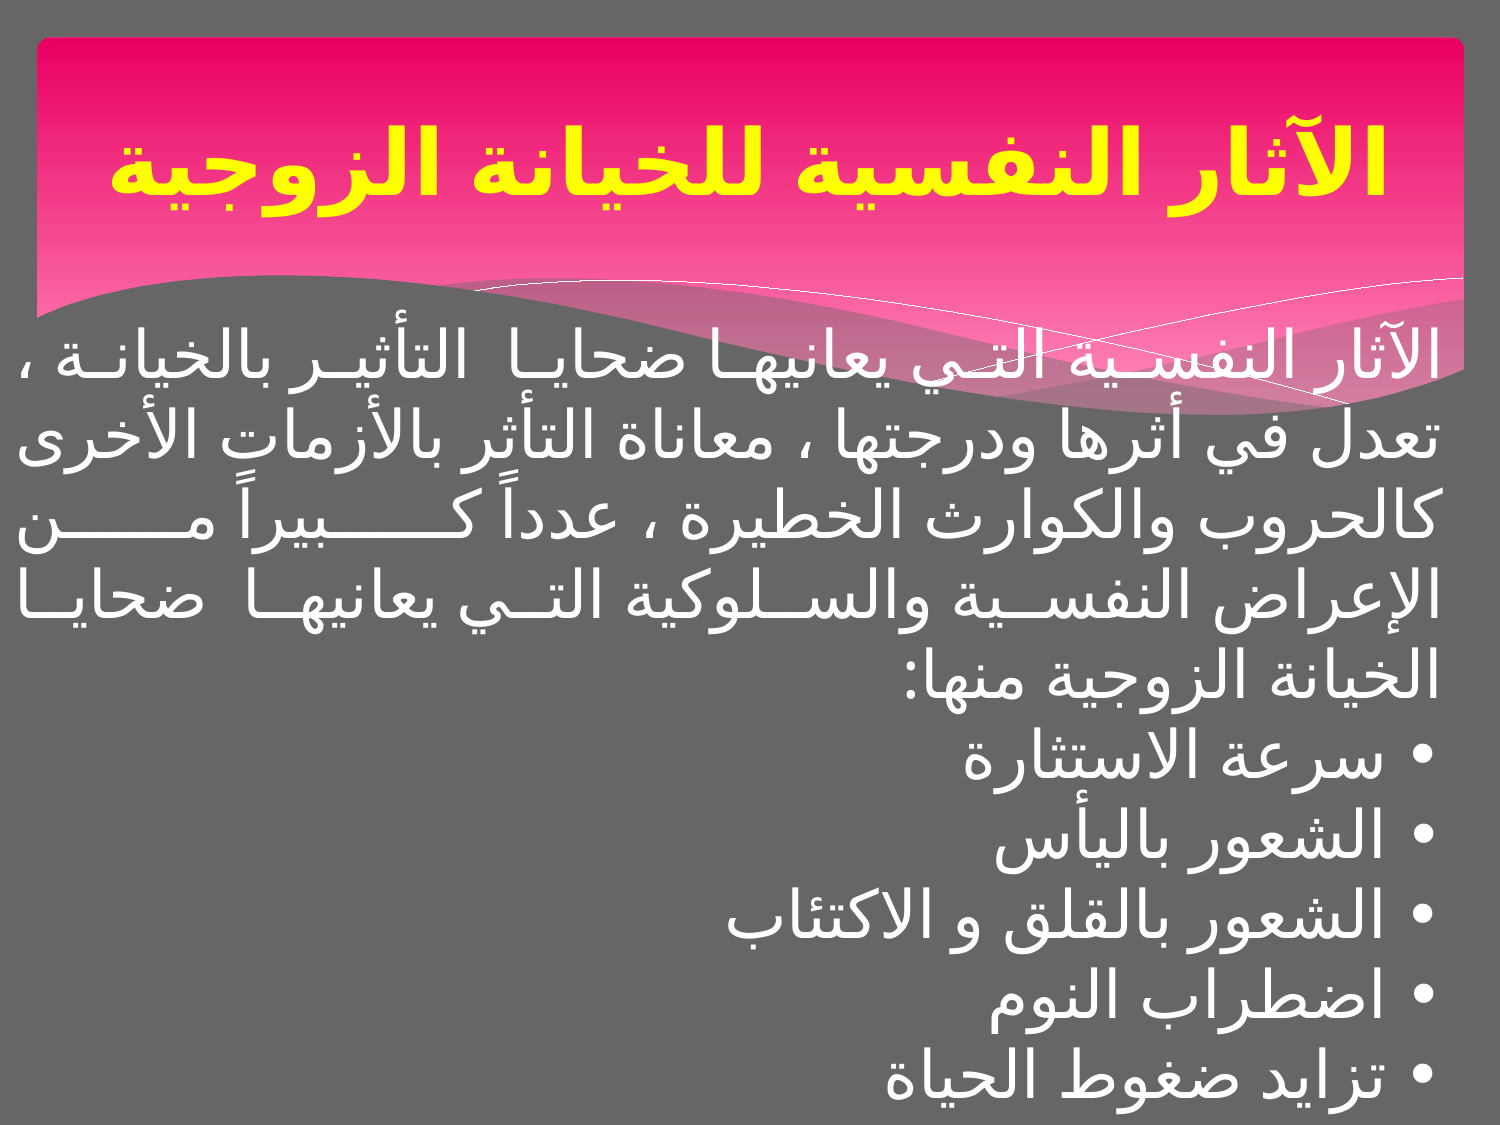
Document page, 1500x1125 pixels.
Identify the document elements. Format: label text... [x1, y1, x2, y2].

title الآثار النفسية للخيانة الزوجية [75, 55, 1425, 261]
text_box الآثار النفسية التي يعانيها ضحايا التأثير بالخيانة ، تعدل في أثرها ودرجتها ، معاناة التأثر بالأزمات الأخرى كالحروب والكوارث الخطيرة ، عدداً كبيراً من الإعراض النفسية والسلوكية التي يعانيها ضحايا الخيانة الزوجية منها: • سرعة الاستثارة • الشعور باليأس • الشعور بالقلق و الاكتئاب • اضطراب النوم • تزايد ضغوط الحياة [0, 304, 1459, 1120]
